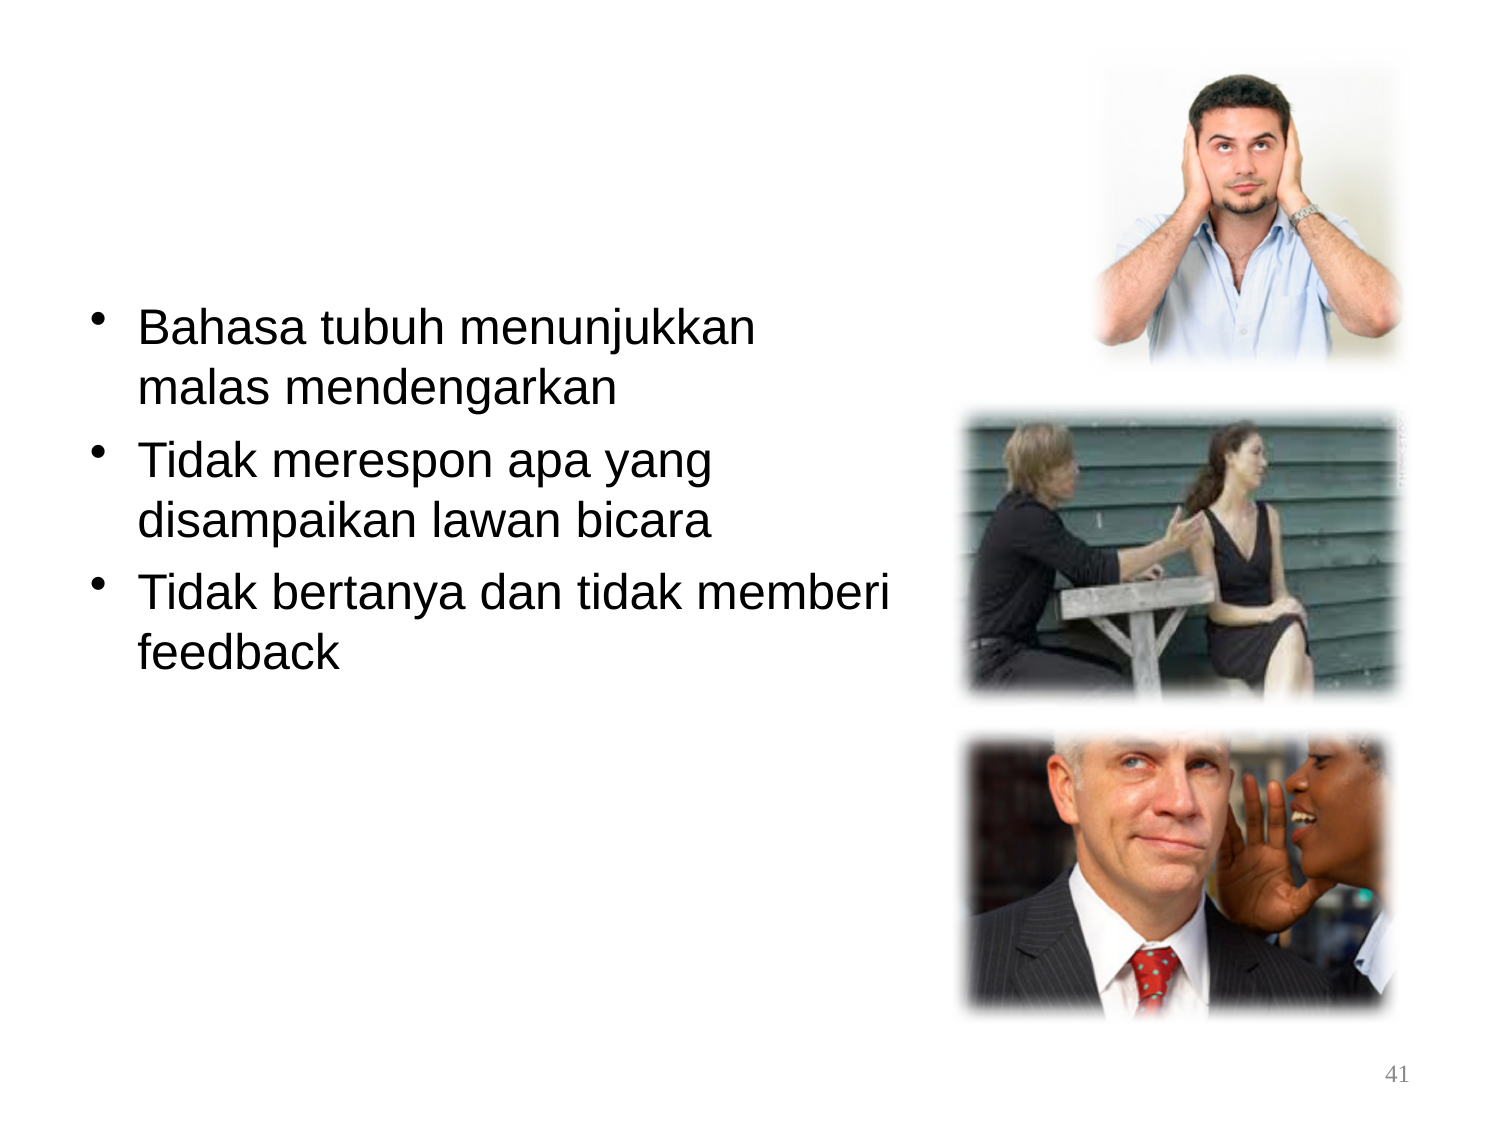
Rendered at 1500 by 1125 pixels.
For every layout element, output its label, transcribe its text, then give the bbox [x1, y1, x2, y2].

picture [1087, 49, 1413, 376]
text_box Bahasa tubuh menunjukkan malas mendengarkan Tidak merespon apa yang disampaikan lawan bicara Tidak bertanya dan tidak memberi feedback [74, 287, 913, 688]
picture [949, 724, 1401, 1026]
slide_number 41 [1074, 1042, 1425, 1103]
picture [949, 399, 1413, 709]
